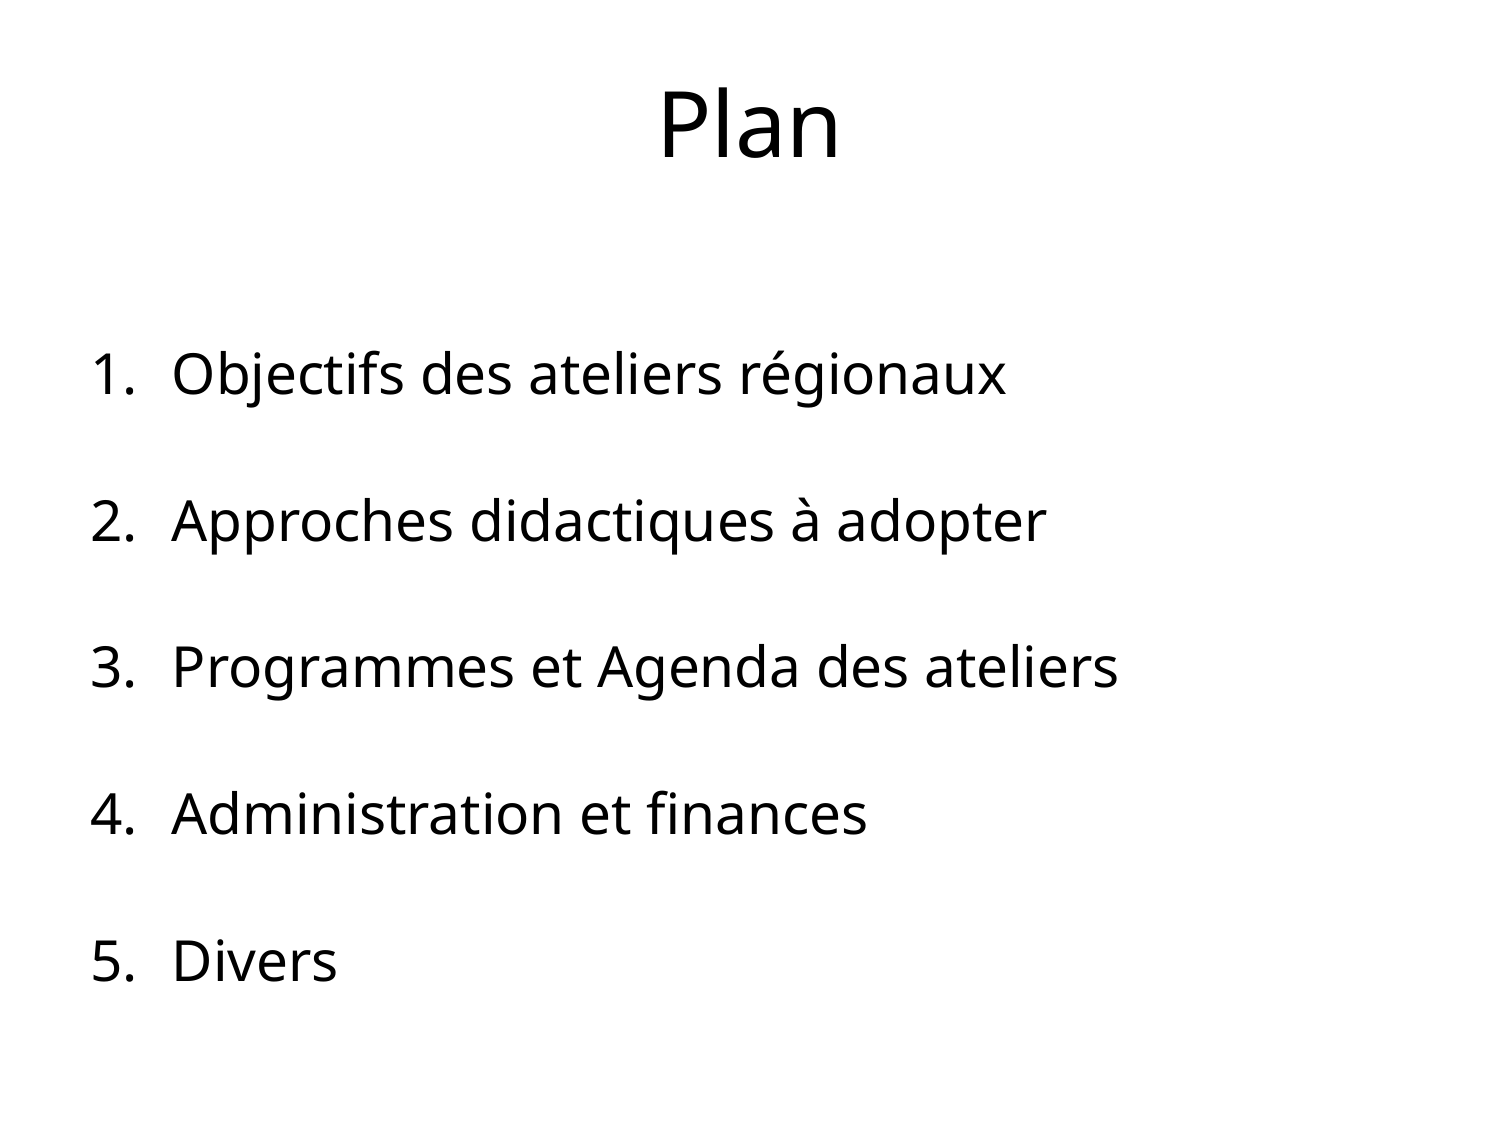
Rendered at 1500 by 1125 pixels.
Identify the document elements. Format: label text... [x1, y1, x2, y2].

list Objectifs des ateliers régionaux Approches didactiques à adopter Programmes et Agenda des ateliers Administration et finances Divers [75, 262, 1425, 1005]
title Plan [75, 45, 1425, 197]
